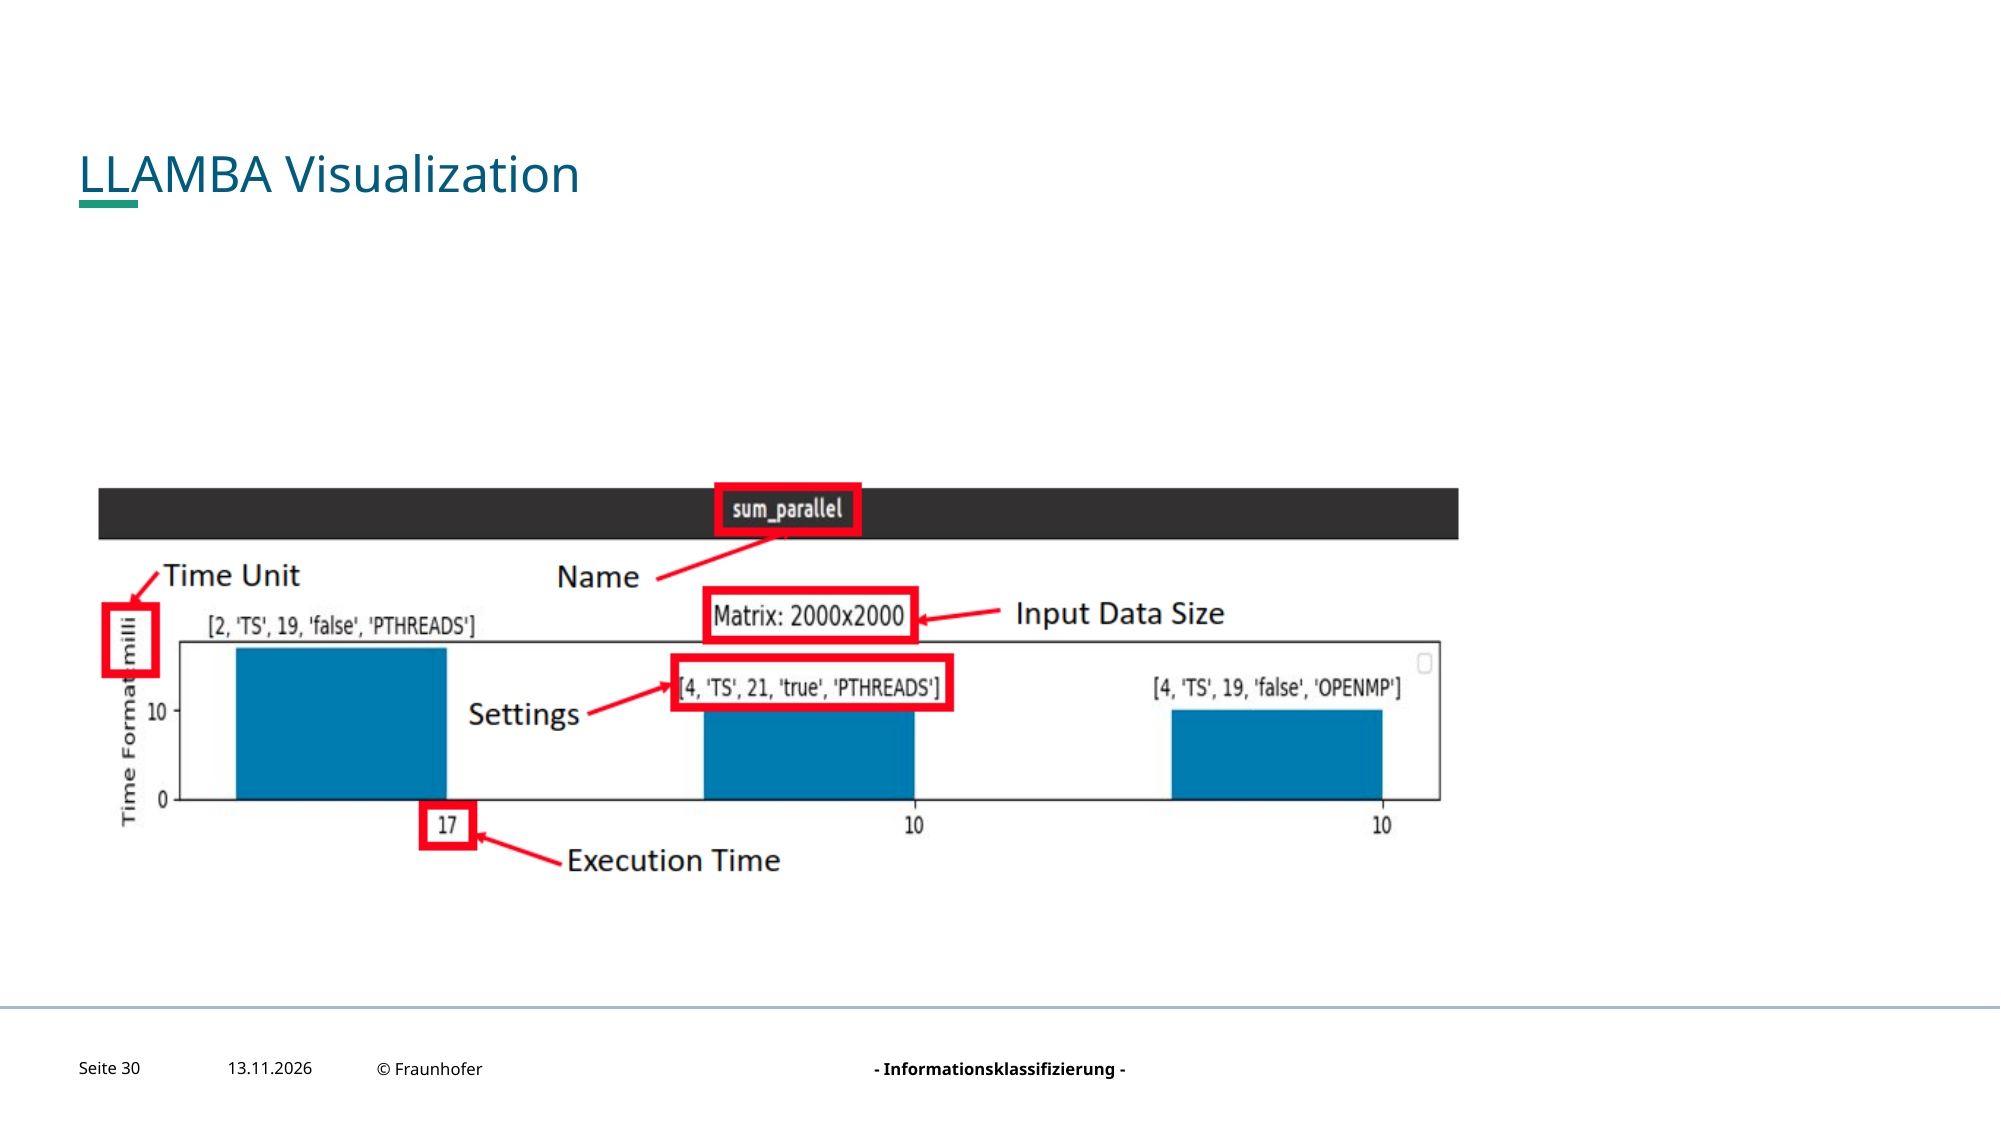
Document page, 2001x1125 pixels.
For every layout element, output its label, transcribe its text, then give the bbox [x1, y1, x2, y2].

footer © Fraunhofer [376, 1059, 862, 1080]
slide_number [227, 1059, 346, 1080]
slide_number Seite 30 [78, 1059, 197, 1080]
picture [90, 481, 1469, 883]
title LLAMBA Visualization [78, 136, 1922, 199]
